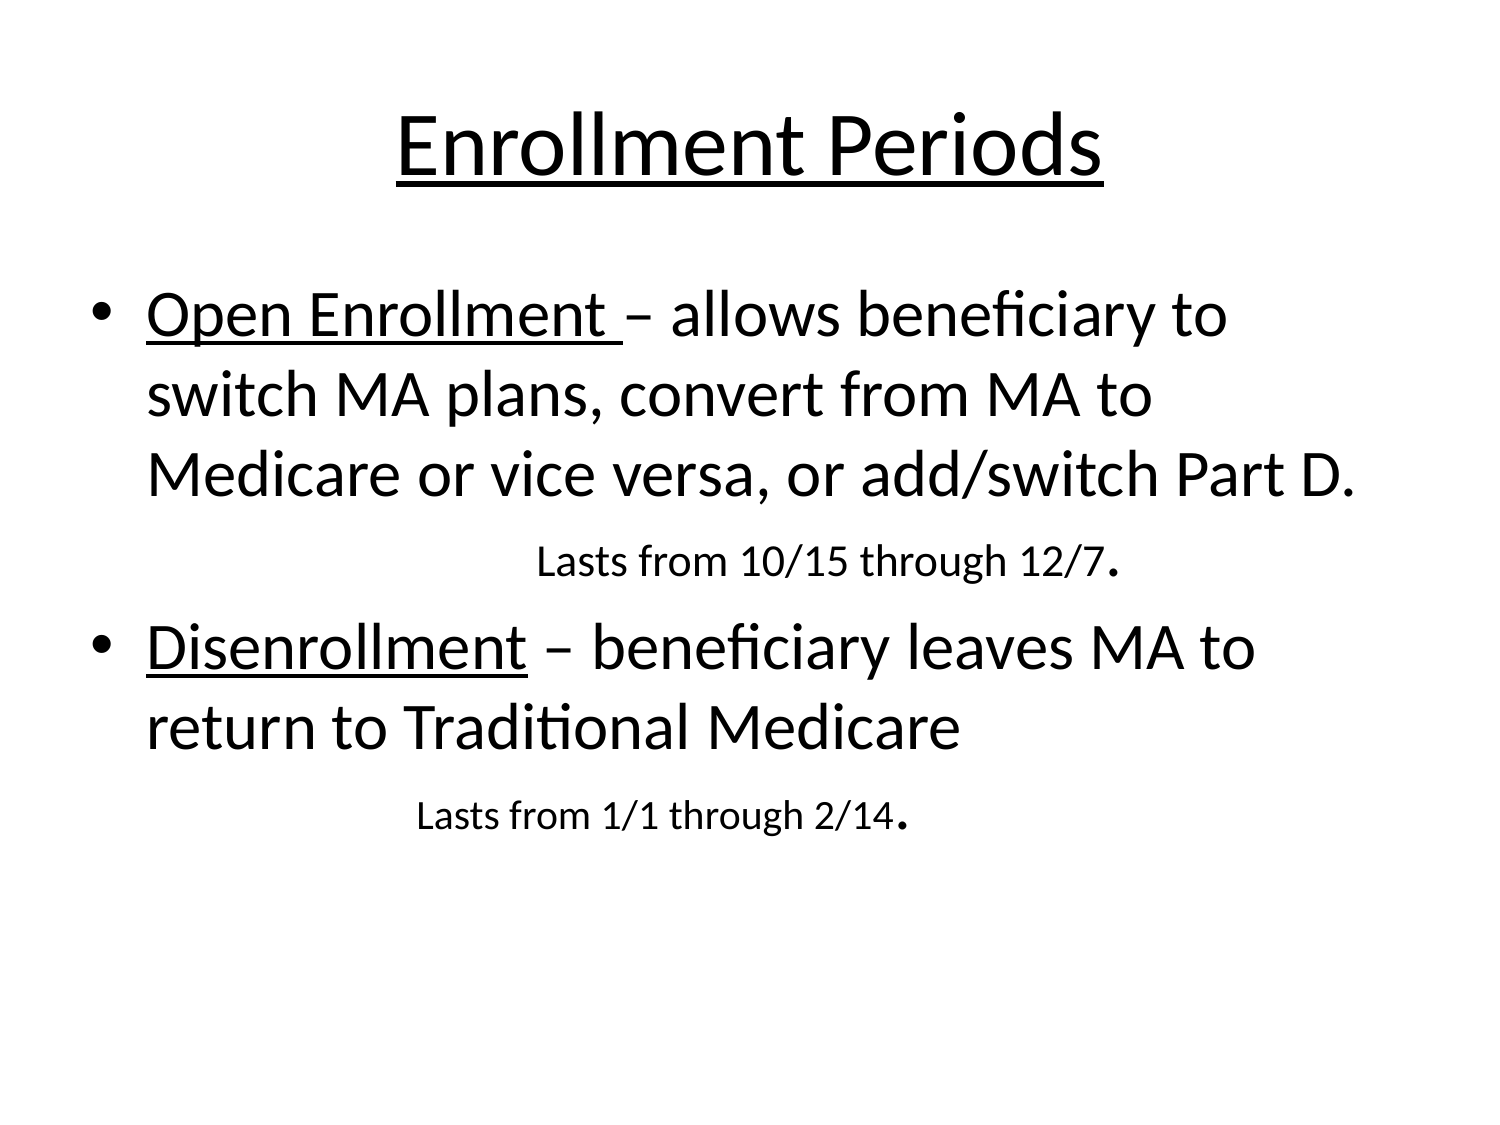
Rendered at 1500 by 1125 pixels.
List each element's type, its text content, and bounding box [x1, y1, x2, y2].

list Open Enrollment – allows beneficiary to switch MA plans, convert from MA to Medicare or vice versa, or add/switch Part D. Lasts from 10/15 through 12/7. Disenrollment – beneficiary leaves MA to return to Traditional Medicare Lasts from 1/1 through 2/14. [75, 262, 1425, 1005]
title Enrollment Periods [75, 45, 1425, 233]
